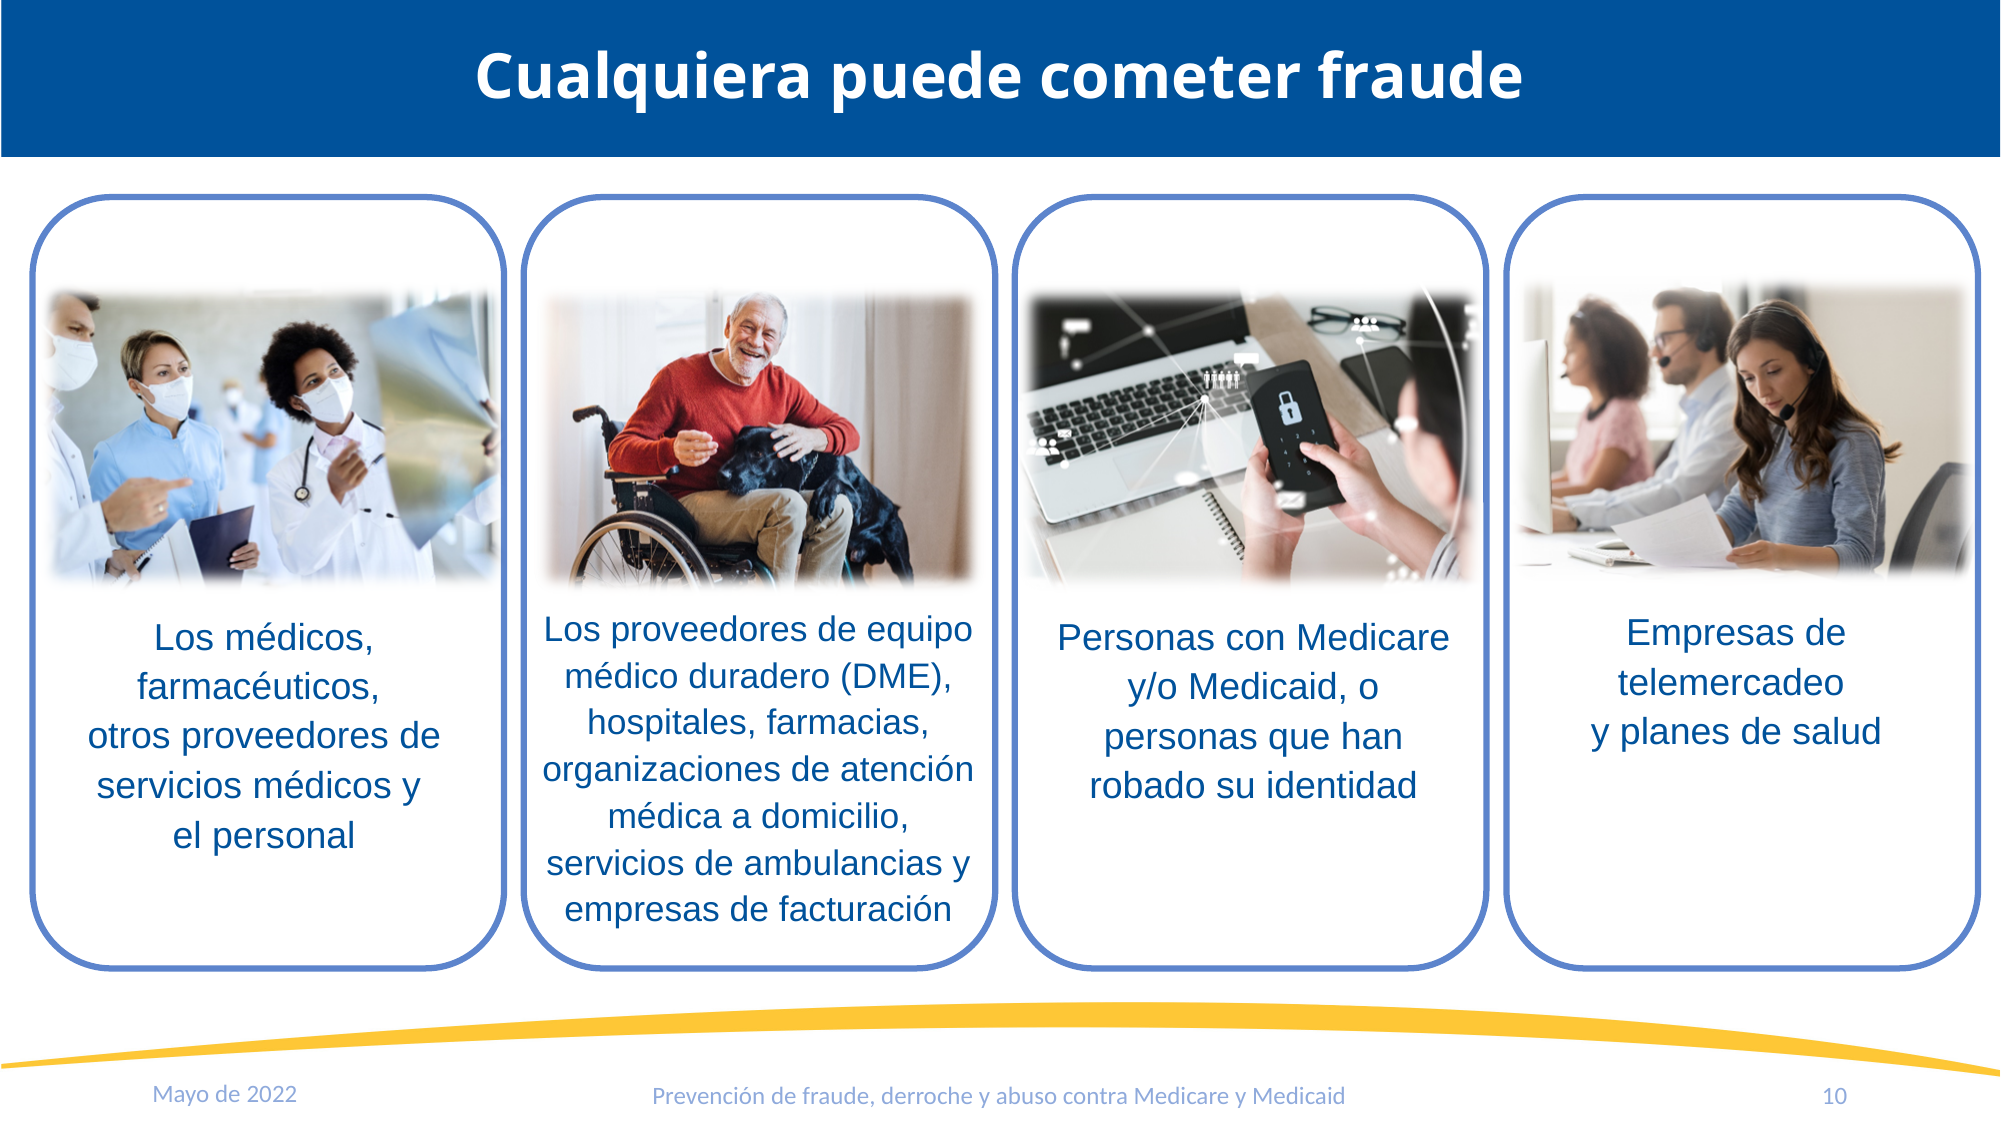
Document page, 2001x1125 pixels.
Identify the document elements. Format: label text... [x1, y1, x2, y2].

footer Prevención de fraude, derroche y abuso contra Medicare y Medicaid [0, 1065, 2000, 1125]
text_box [32, 197, 505, 969]
text_box [523, 197, 996, 594]
text_box [559, 956, 959, 969]
text_box Los médicos, farmacéuticos, otros proveedores de servicios médicos y el personal [40, 600, 488, 762]
text_box Personas con Medicare y/o Medicaid, o personas que han robado su identidad [1032, 600, 1475, 862]
text_box Los proveedores de equipo médico duradero (DME), hospitales, farmacias, organizaciones de atención médica a domicilio, servicios de ambulancias y empresas de facturación [519, 594, 998, 956]
text_box [1014, 197, 1487, 969]
picture [0, 0, 2001, 1125]
text_box [1506, 197, 1979, 969]
text_box Empresas de telemercadeo y planes de salud [1507, 596, 1966, 758]
title Cualquiera puede cometer fraude [0, 2, 2000, 155]
